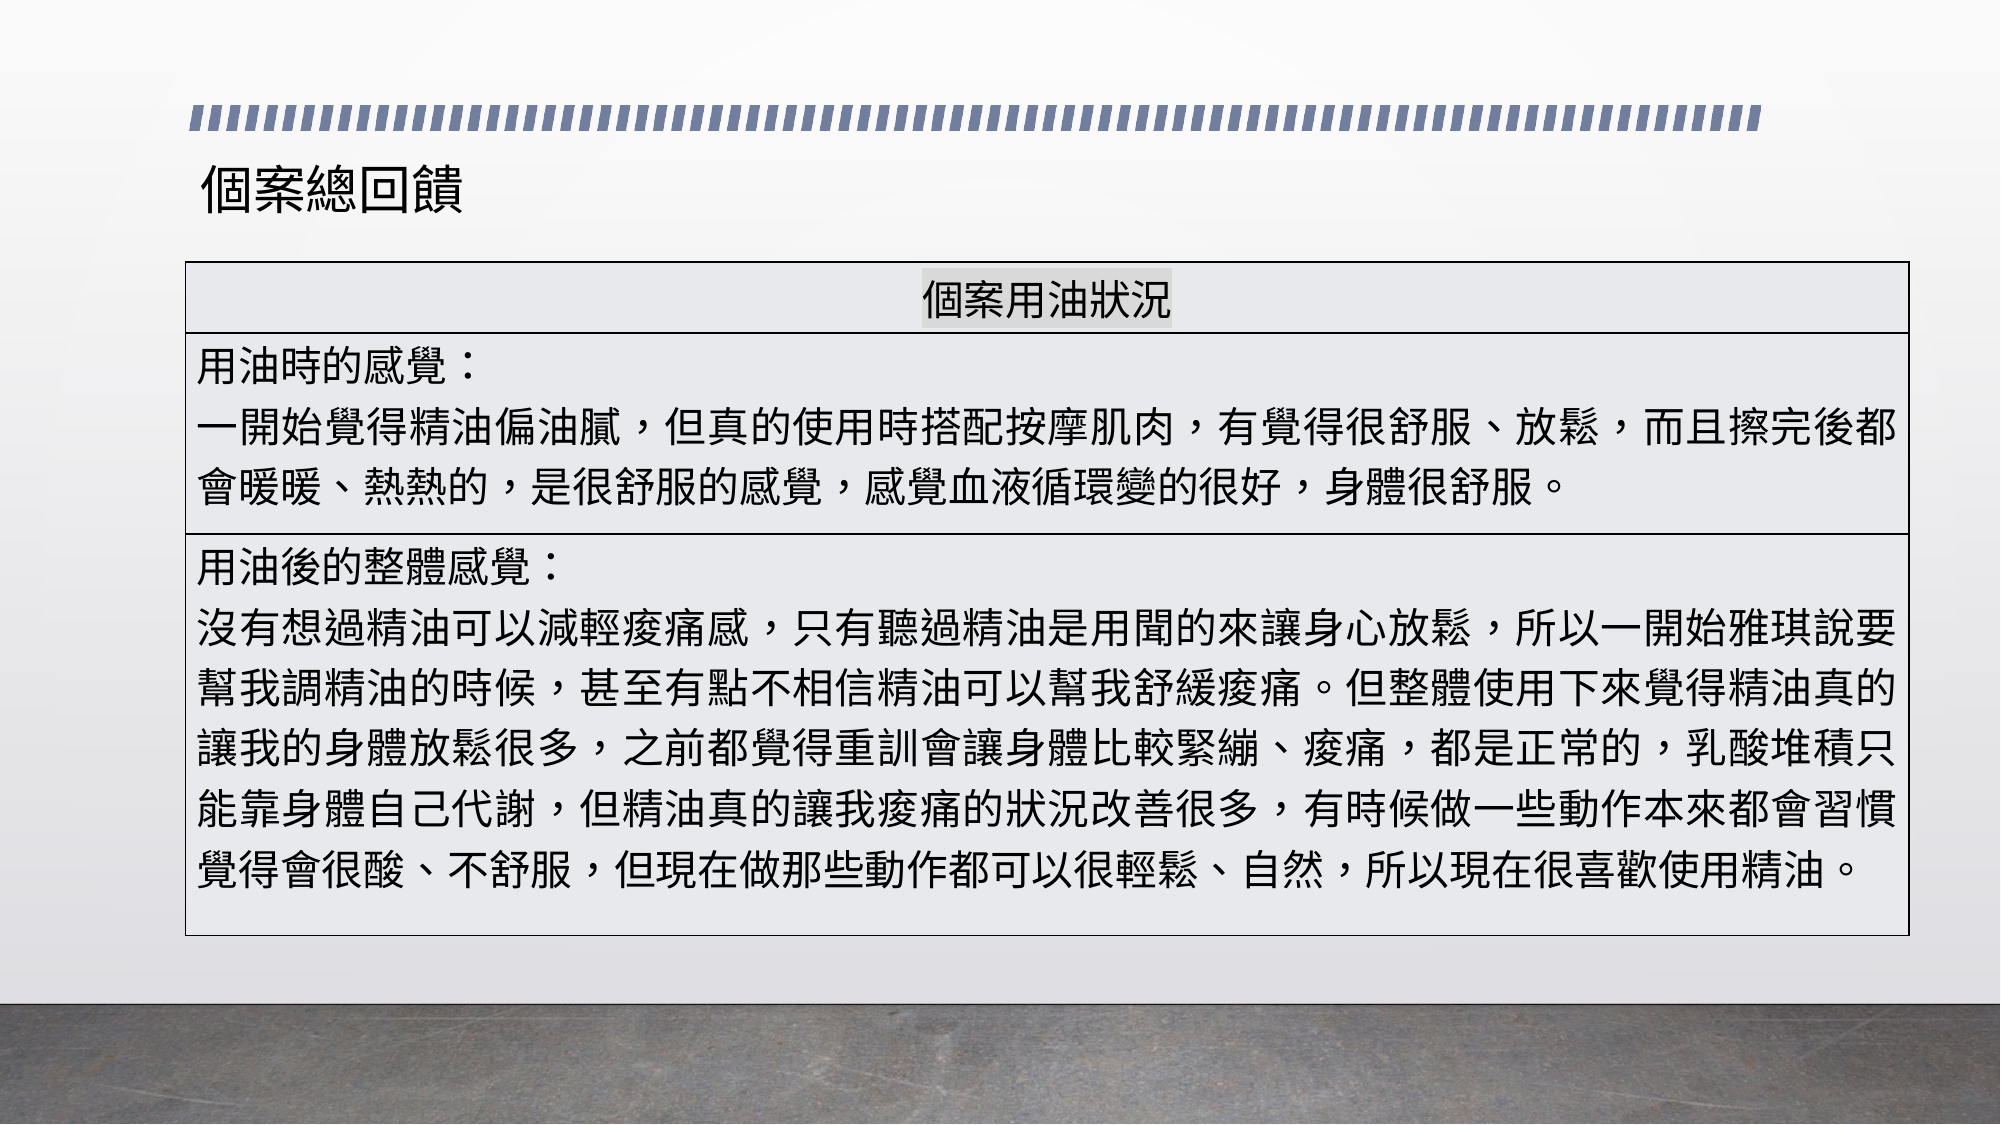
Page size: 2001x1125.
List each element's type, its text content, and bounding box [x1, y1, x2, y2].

picture [0, 1004, 2000, 1124]
table_header 個案用油狀況 [186, 263, 1908, 332]
title 個案總回饋 [185, 156, 1761, 229]
table_cell 用油後的整體感覺： 沒有想過精油可以減輕痠痛感，只有聽過精油是用聞的來讓身心放鬆，所以一開始雅琪說要幫我調精油的時候，甚至有點不相信精油可以幫我舒緩痠痛。但整體使用下來覺得精油真的讓我的身體放鬆很多，之前都覺得重訓會讓身體比較緊繃、痠痛，都是正常的，乳酸堆積只能靠身體自己代謝，但精油真的讓我痠痛的狀況改善很多，有時候做一些動作本來都會習慣覺得會很酸、不舒服，但現在做那些動作都可以很輕鬆、自然，所以現在很喜歡使用精油。 [186, 535, 1908, 935]
table_cell 用油時的感覺： 一開始覺得精油偏油膩，但真的使用時搭配按摩肌肉，有覺得很舒服、放鬆，而且擦完後都會暖暖、熱熱的，是很舒服的感覺，感覺血液循環變的很好，身體很舒服。 [186, 334, 1908, 533]
